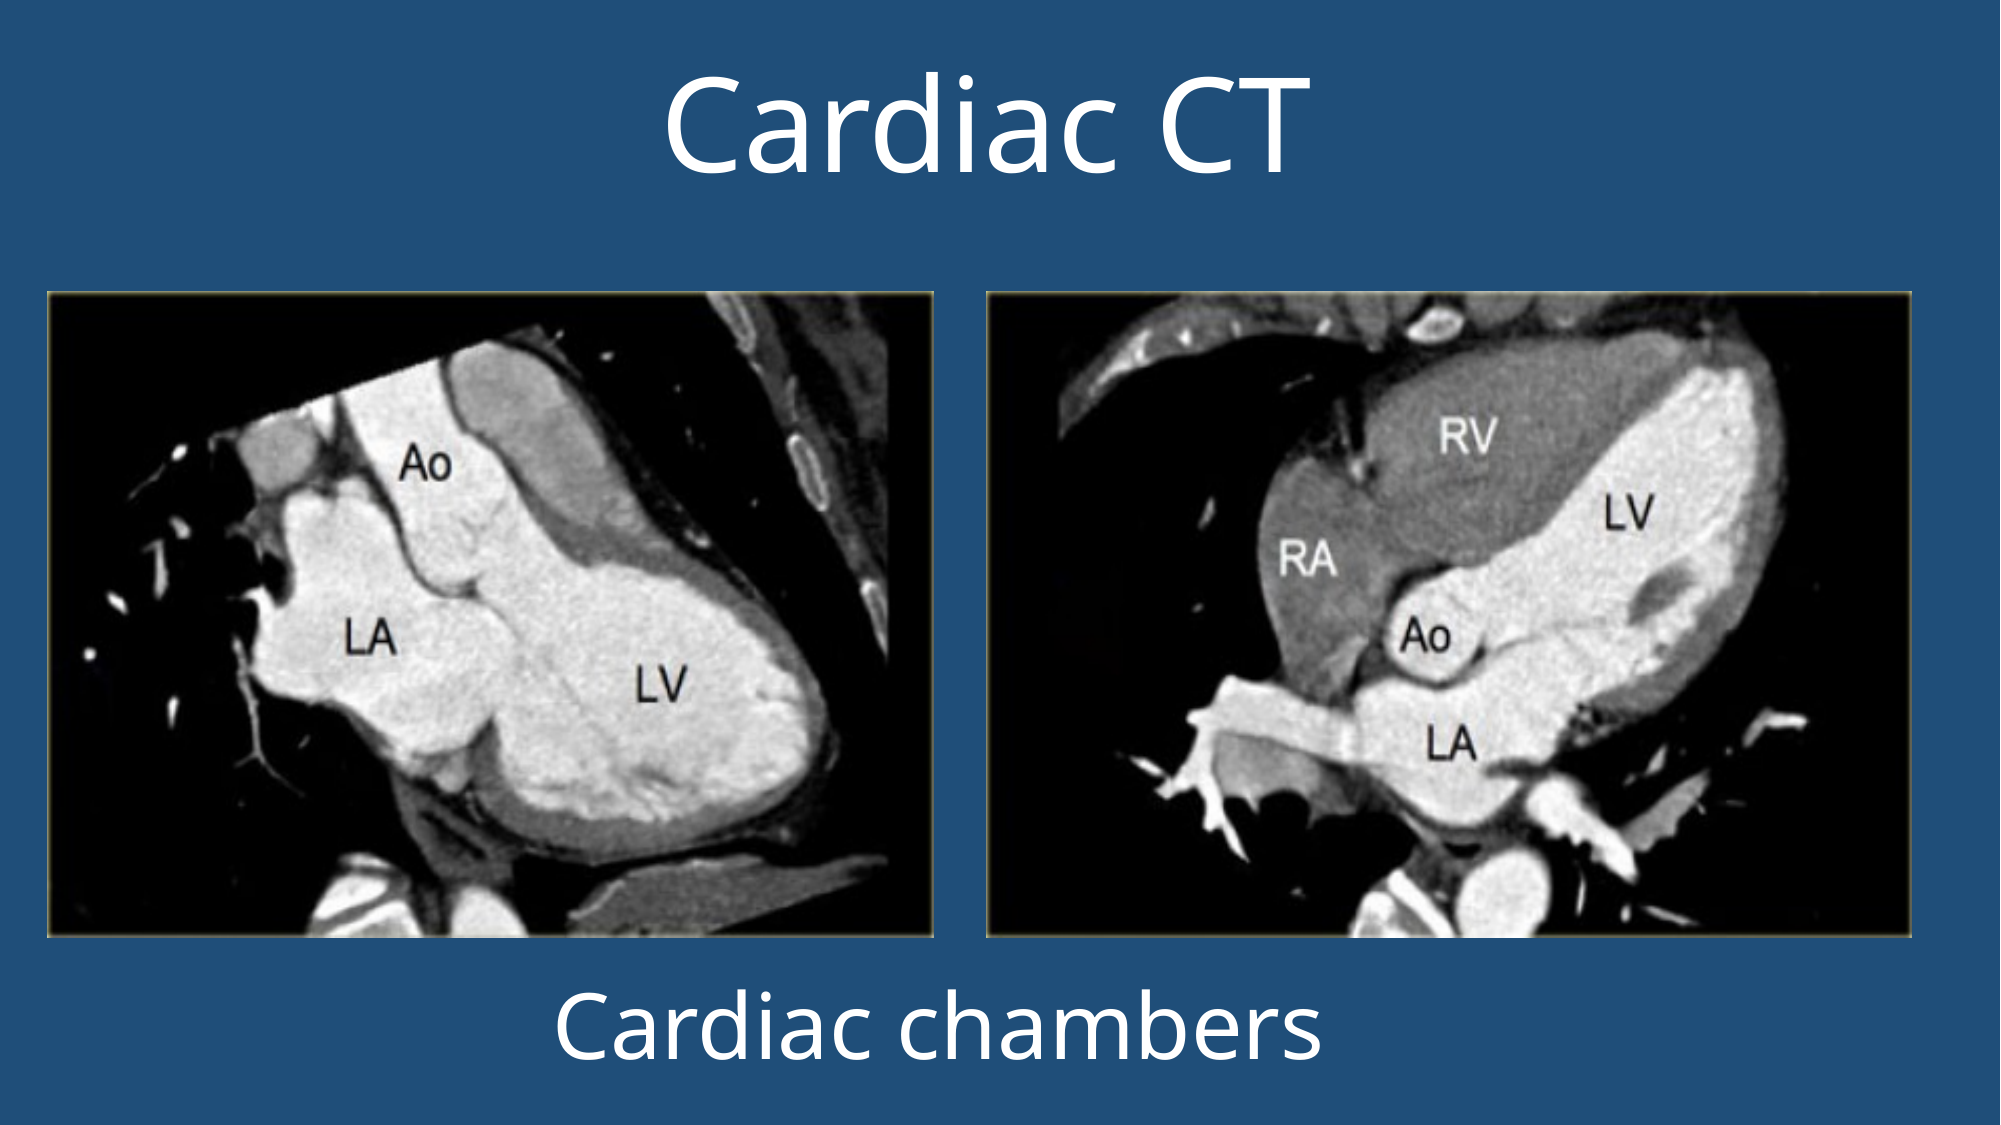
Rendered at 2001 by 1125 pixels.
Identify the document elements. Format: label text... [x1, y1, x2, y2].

text_box Cardiac chambers [87, 920, 1813, 1125]
picture [986, 291, 1912, 938]
title Cardiac CT [123, 50, 1849, 209]
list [47, 291, 933, 938]
